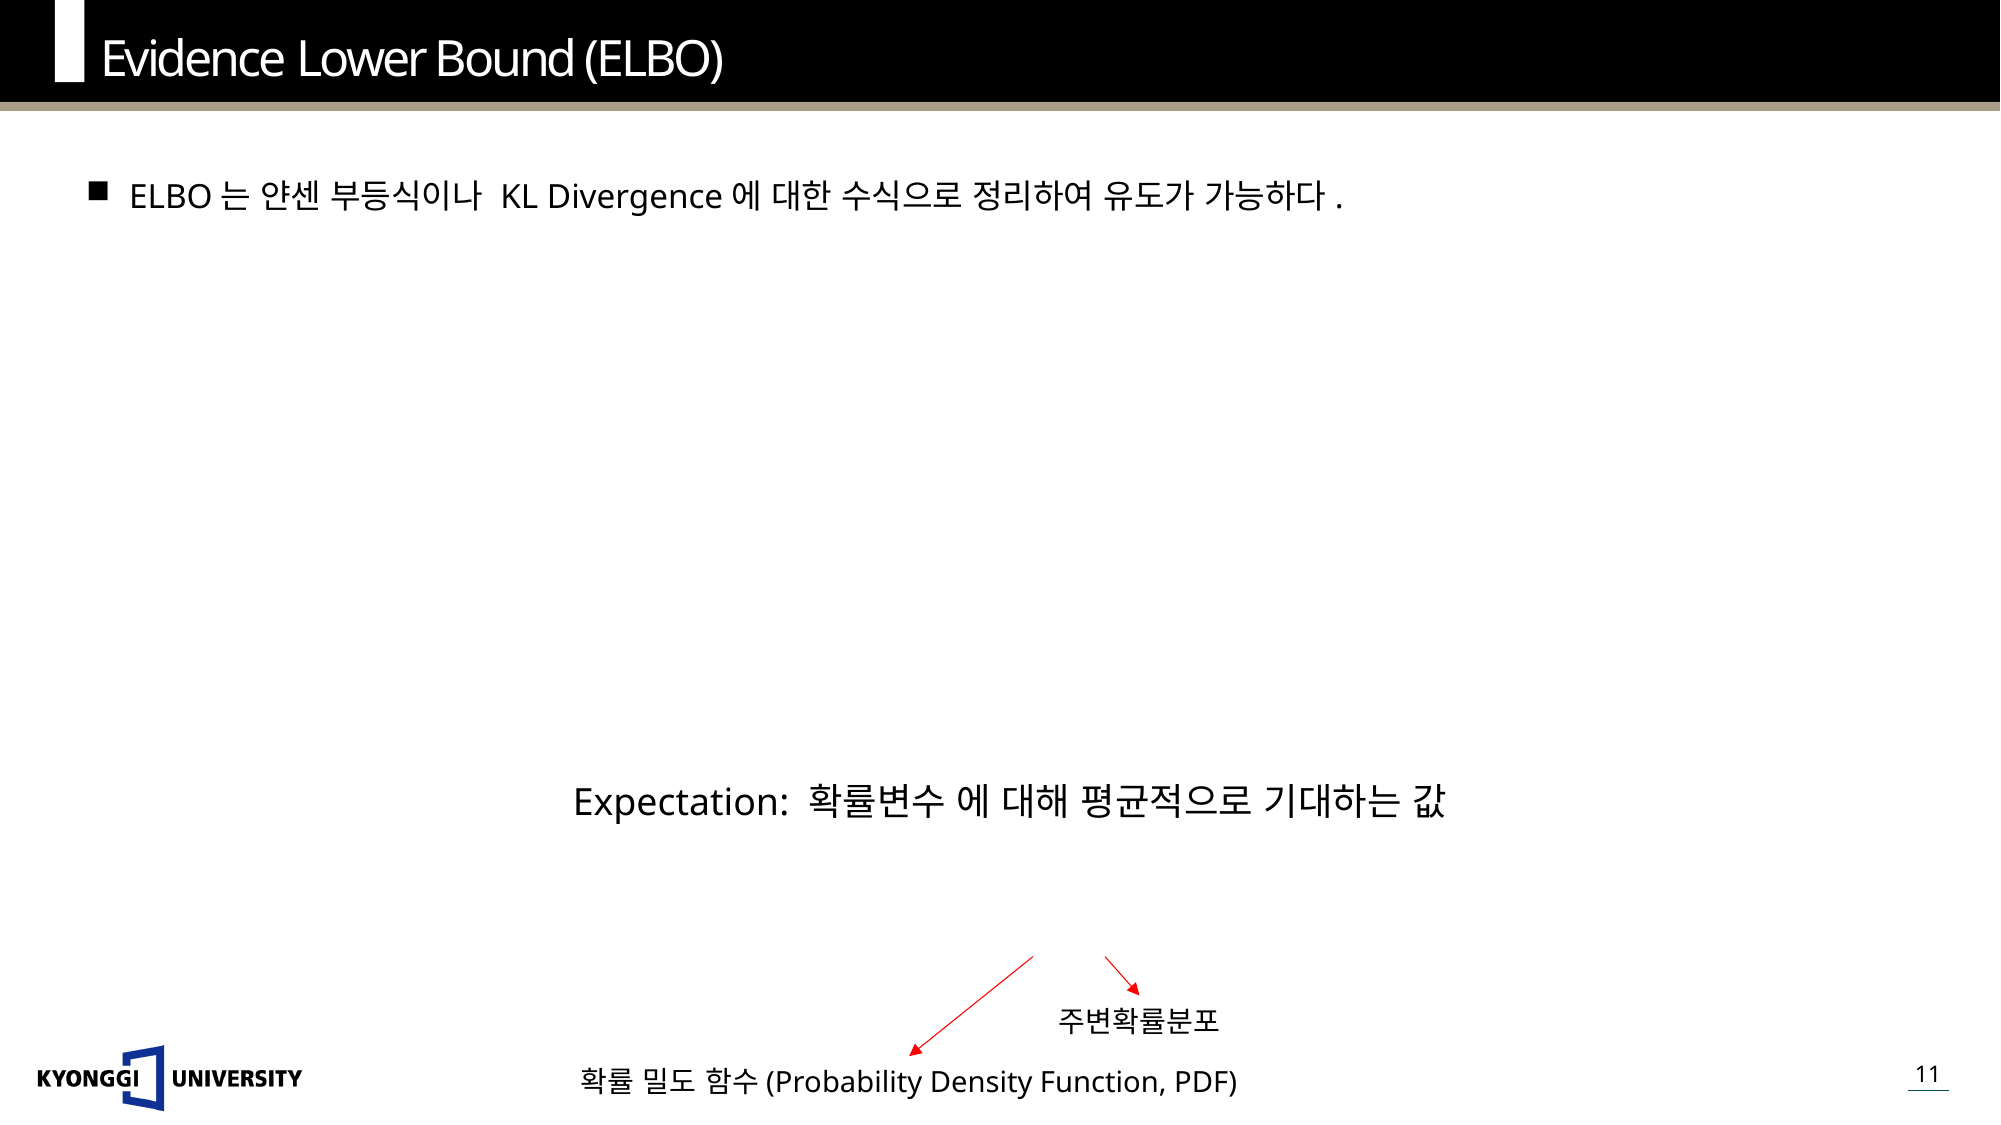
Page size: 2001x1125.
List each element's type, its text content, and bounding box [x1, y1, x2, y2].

picture [25, 1035, 309, 1119]
text_box 확률 밀도 함수(Probability Density Function, PDF) [566, 1056, 1253, 1106]
text_box 주변확률분포 [1043, 995, 1236, 1046]
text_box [1105, 956, 1140, 996]
picture [0, 0, 2000, 111]
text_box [909, 956, 1033, 1057]
list Evidence Lower Bound (ELBO) [85, 0, 1946, 99]
